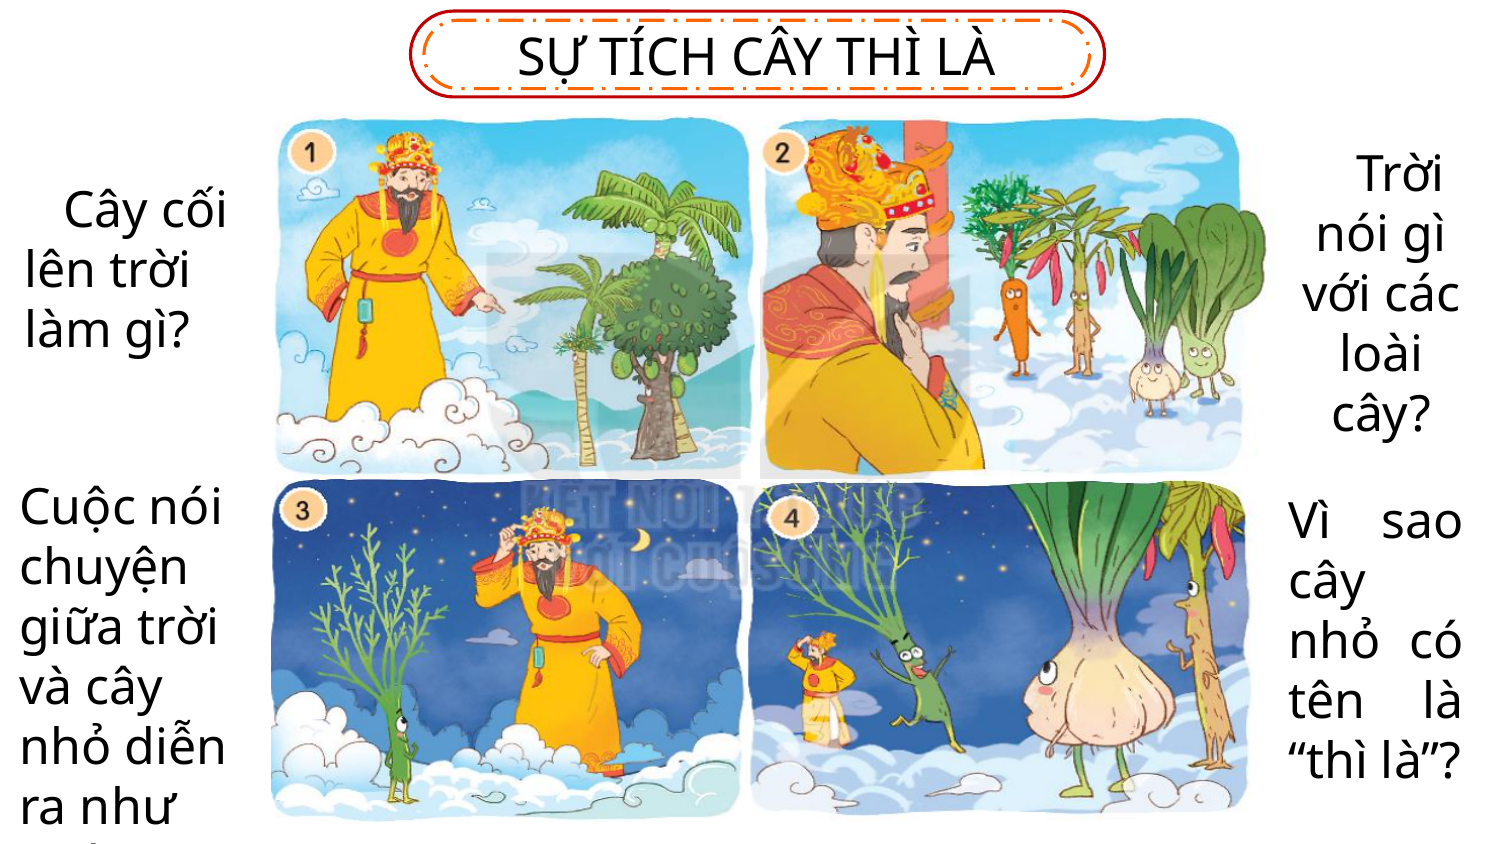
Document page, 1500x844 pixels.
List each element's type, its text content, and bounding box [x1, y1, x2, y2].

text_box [410, 10, 1105, 98]
picture [271, 115, 1276, 823]
text_box Cuộc nói chuyện giữa trời và cây nhỏ diễn ra như thế nào? [8, 469, 275, 844]
text_box Vì sao cây nhỏ có tên là “thì là”? [1276, 482, 1475, 794]
text_box Trời nói gì với các loài cây? [1280, 135, 1488, 447]
text_box Cây cối lên trời làm gì? [13, 171, 250, 363]
